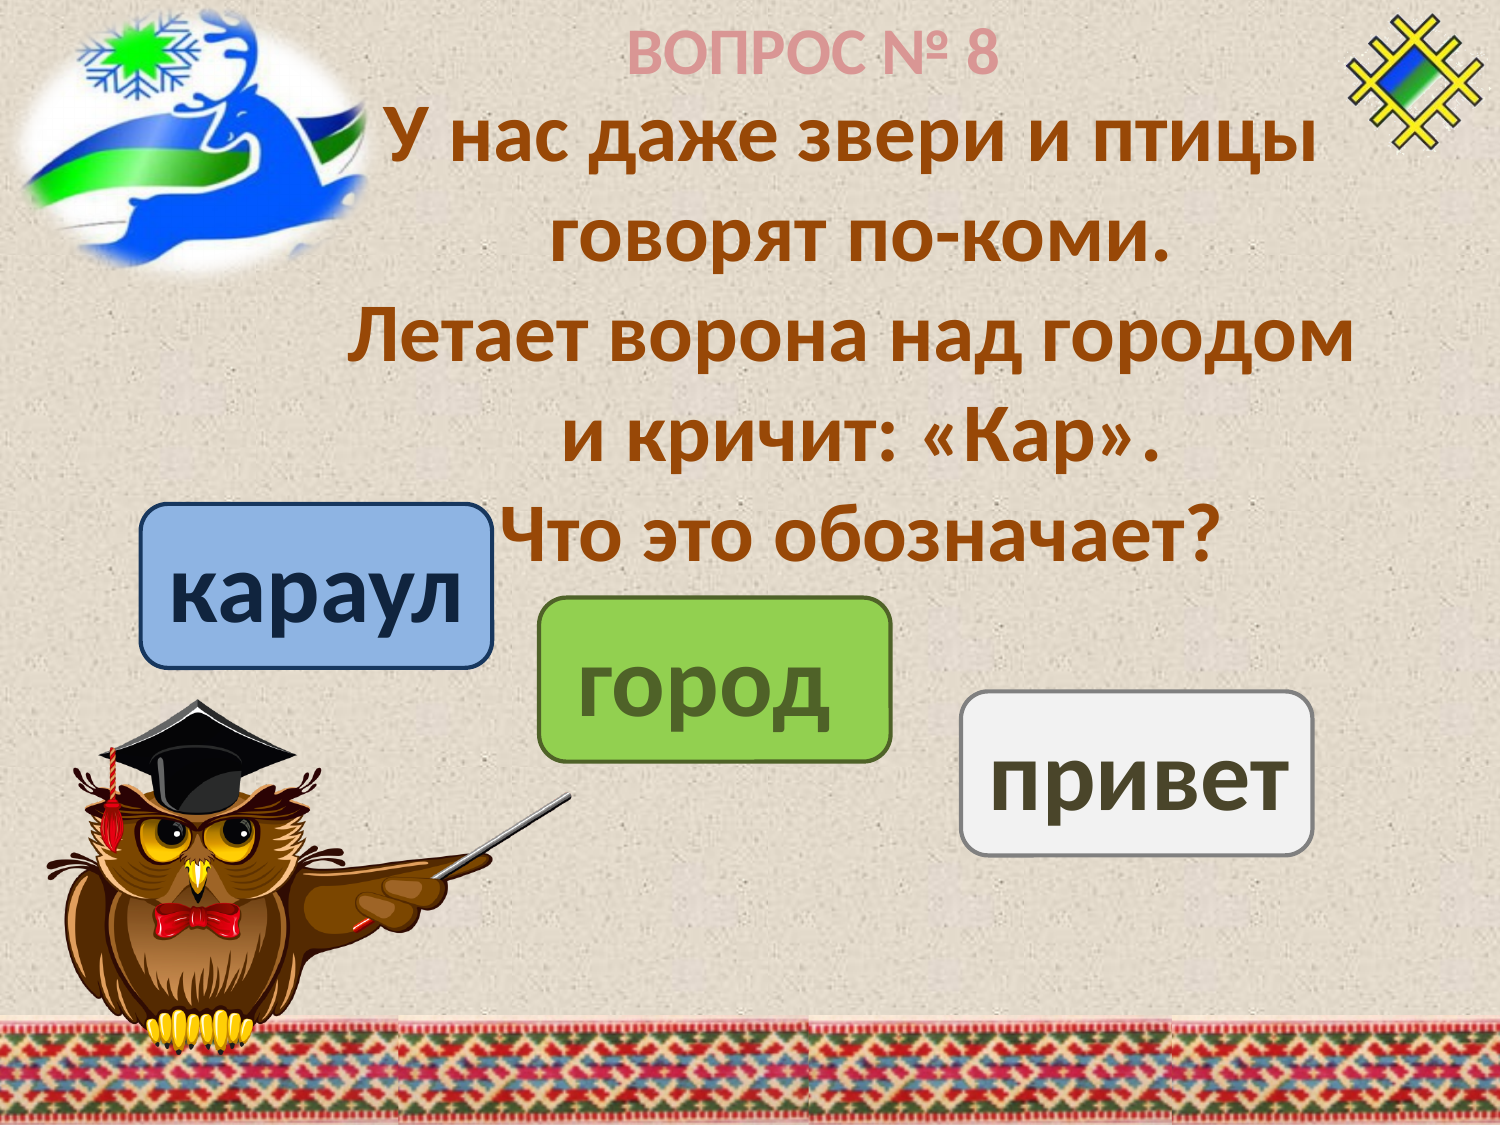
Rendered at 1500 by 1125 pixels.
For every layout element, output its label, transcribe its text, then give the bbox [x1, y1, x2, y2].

text_box У нас даже звери и птицы говорят по-коми. Летает ворона над городом и кричит: «Кар». Что это обозначает? [332, 70, 1391, 585]
picture [0, 0, 1500, 1125]
text_box привет [974, 703, 1306, 838]
text_box [536, 595, 893, 764]
text_box город [562, 609, 847, 745]
text_box [138, 501, 495, 671]
text_box [958, 689, 1315, 858]
text_box караул [154, 515, 480, 651]
text_box ВОПРОС № 8 [611, 0, 1016, 95]
